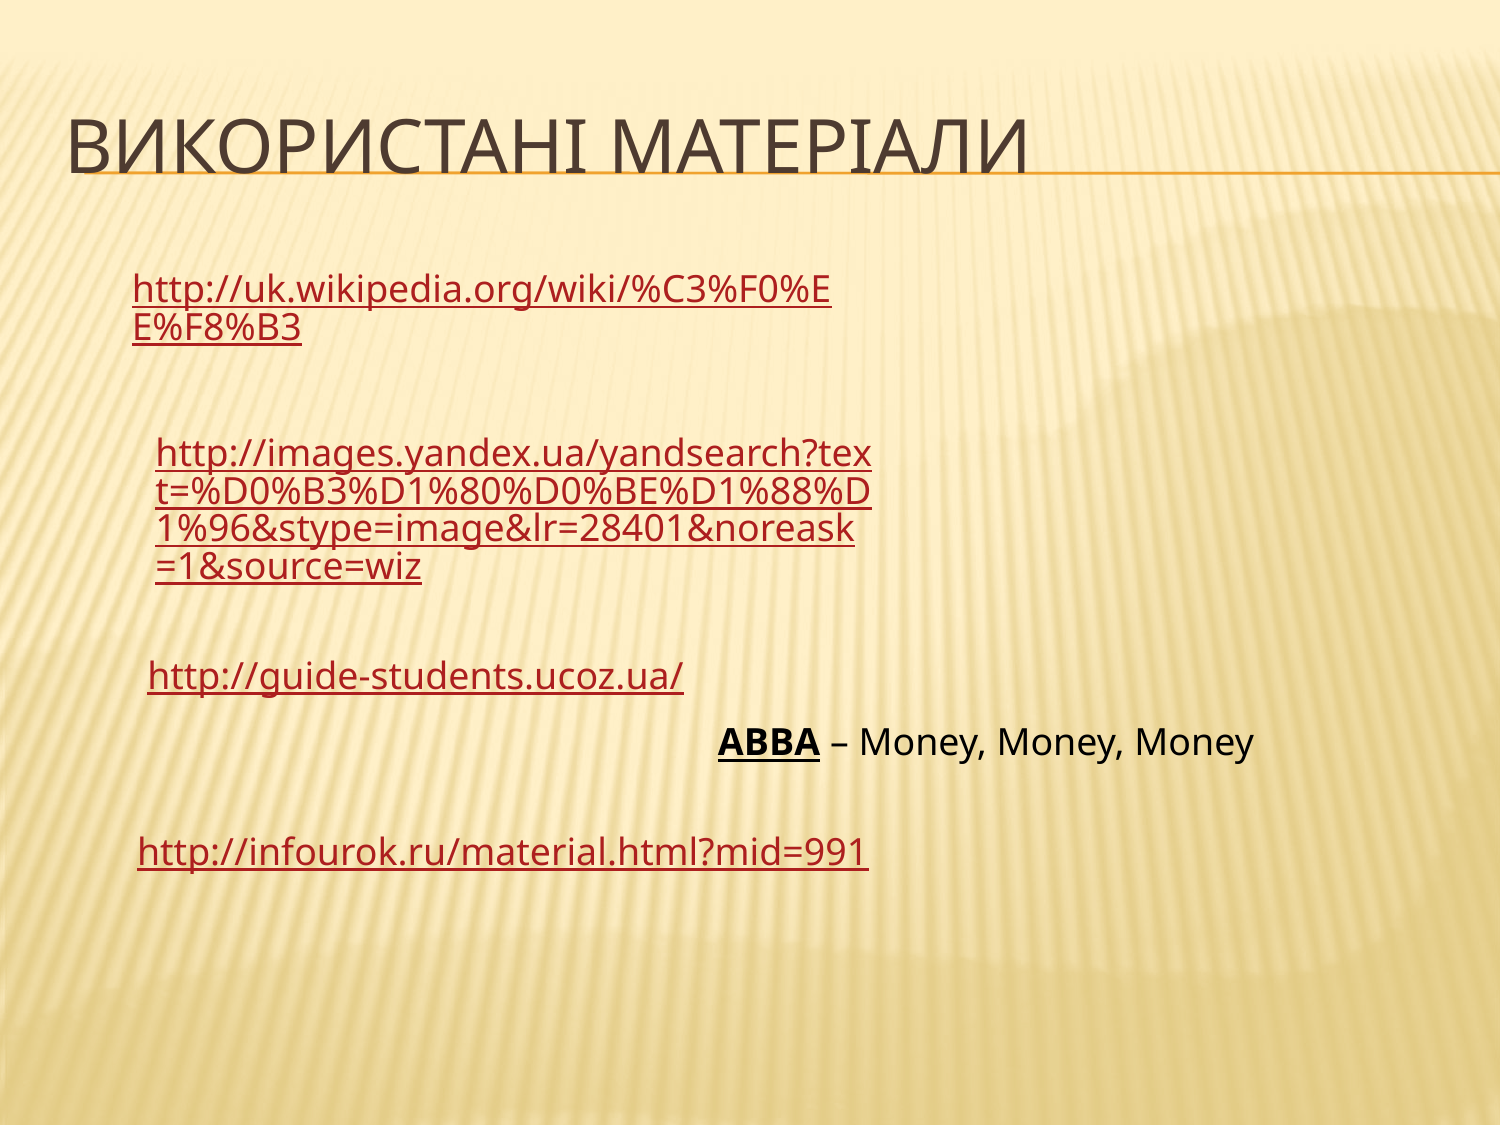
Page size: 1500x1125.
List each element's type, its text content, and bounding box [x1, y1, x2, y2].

text_box http://images.yandex.ua/yandsearch?text=%D0%B3%D1%80%D0%BE%D1%88%D1%96&stype=image&lr=28401&noreask=1&source=wiz [140, 421, 891, 488]
text_box http://guide-students.ucoz.ua/ [132, 644, 699, 711]
text_box ABBA – Money, Money, Money [703, 621, 1453, 777]
text_box http://uk.wikipedia.org/wiki/%C3%F0%EE%F8%B3 [117, 257, 868, 324]
title Використані матеріали [49, 75, 1475, 213]
text_box http://infourok.ru/material.html?mid=991 [122, 820, 884, 887]
